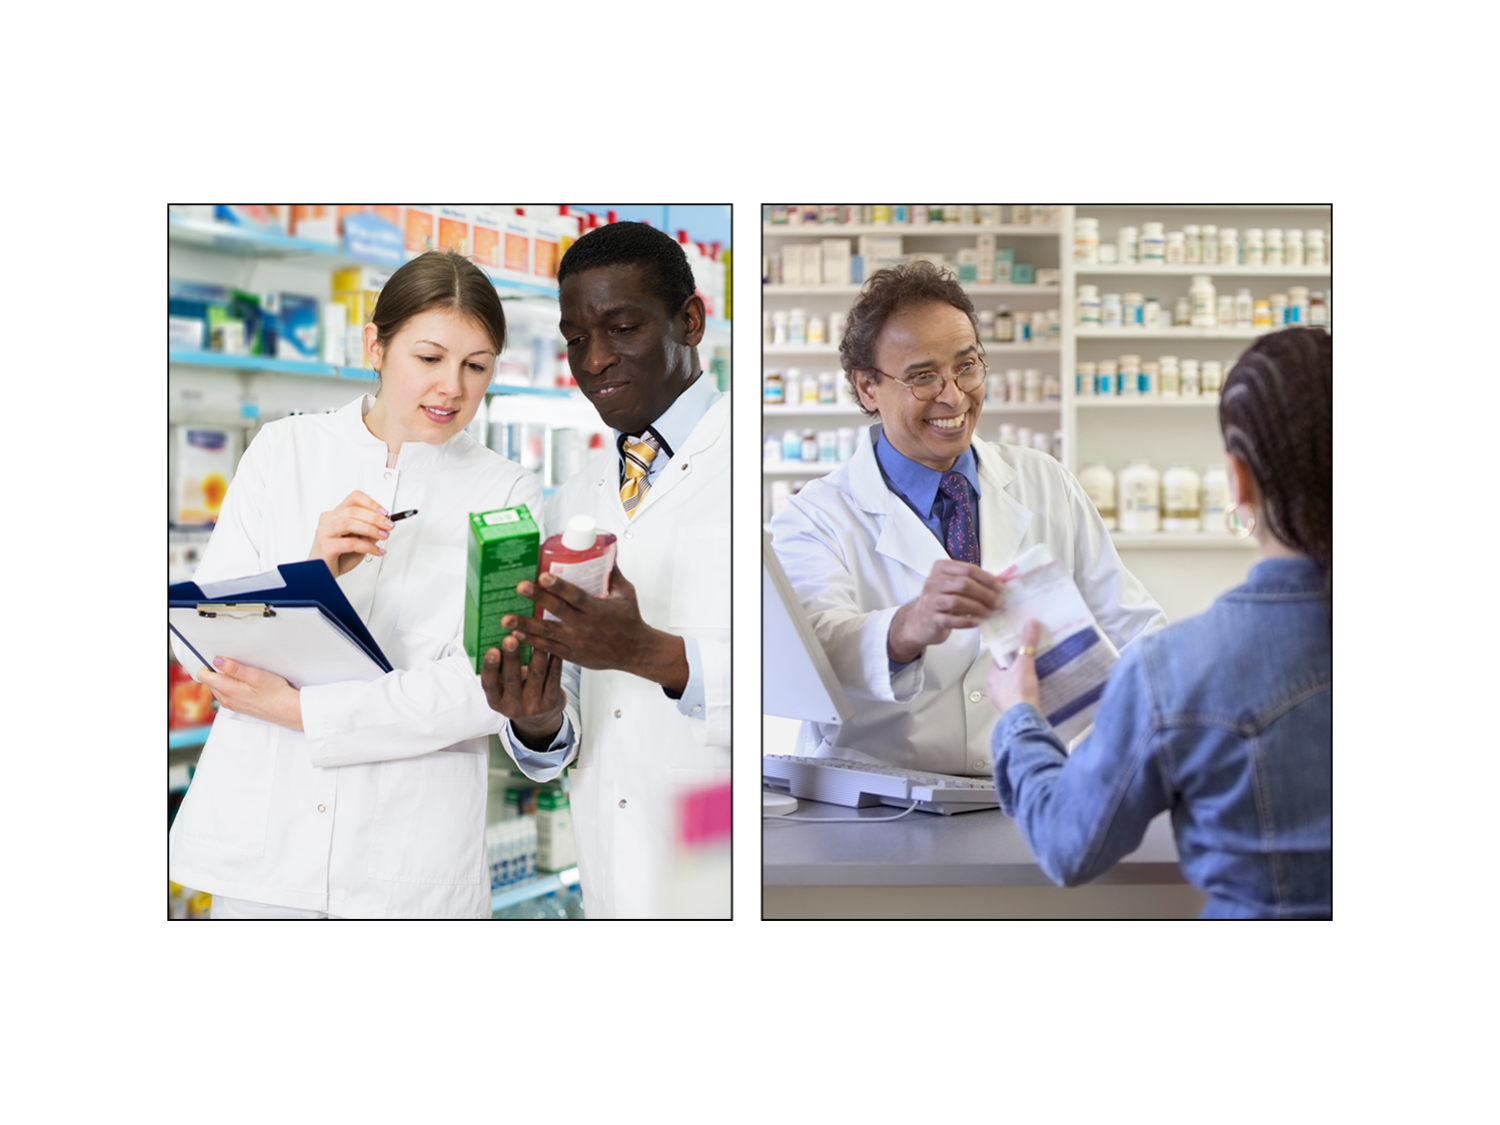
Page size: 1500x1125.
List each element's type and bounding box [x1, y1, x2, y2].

picture [112, 149, 1388, 976]
